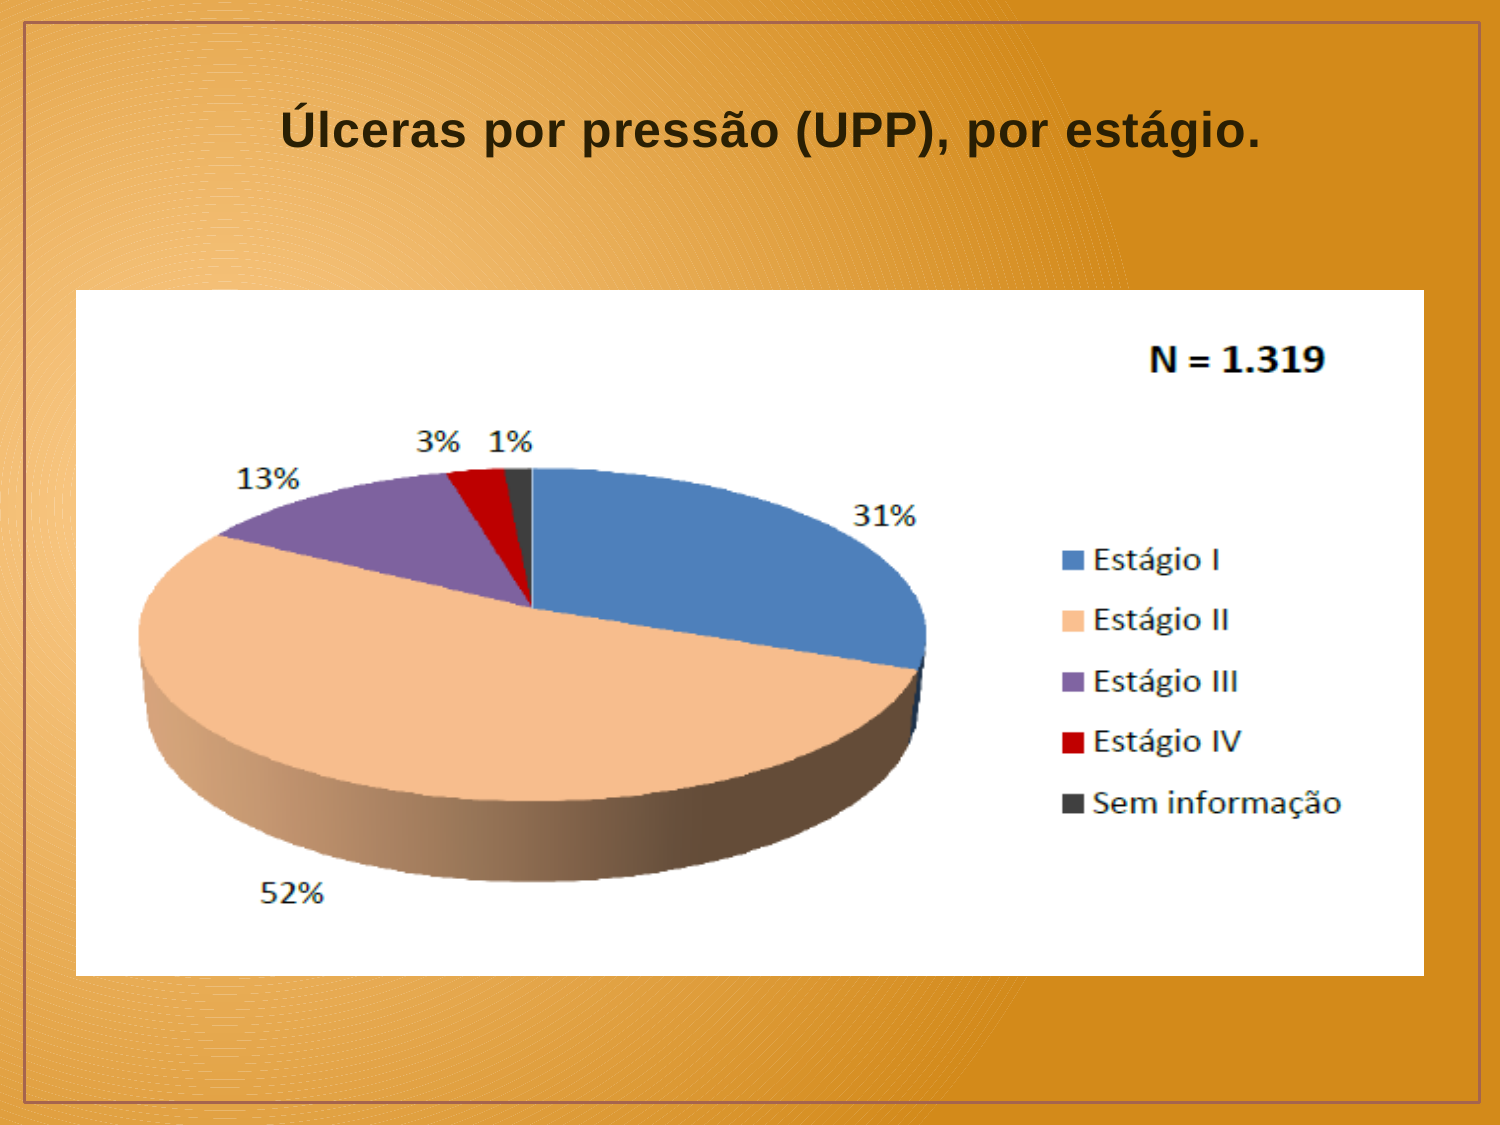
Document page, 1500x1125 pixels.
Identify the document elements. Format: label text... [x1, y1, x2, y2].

title Úlceras por pressão (UPP), por estágio. [265, 90, 1402, 254]
picture [76, 290, 1424, 977]
